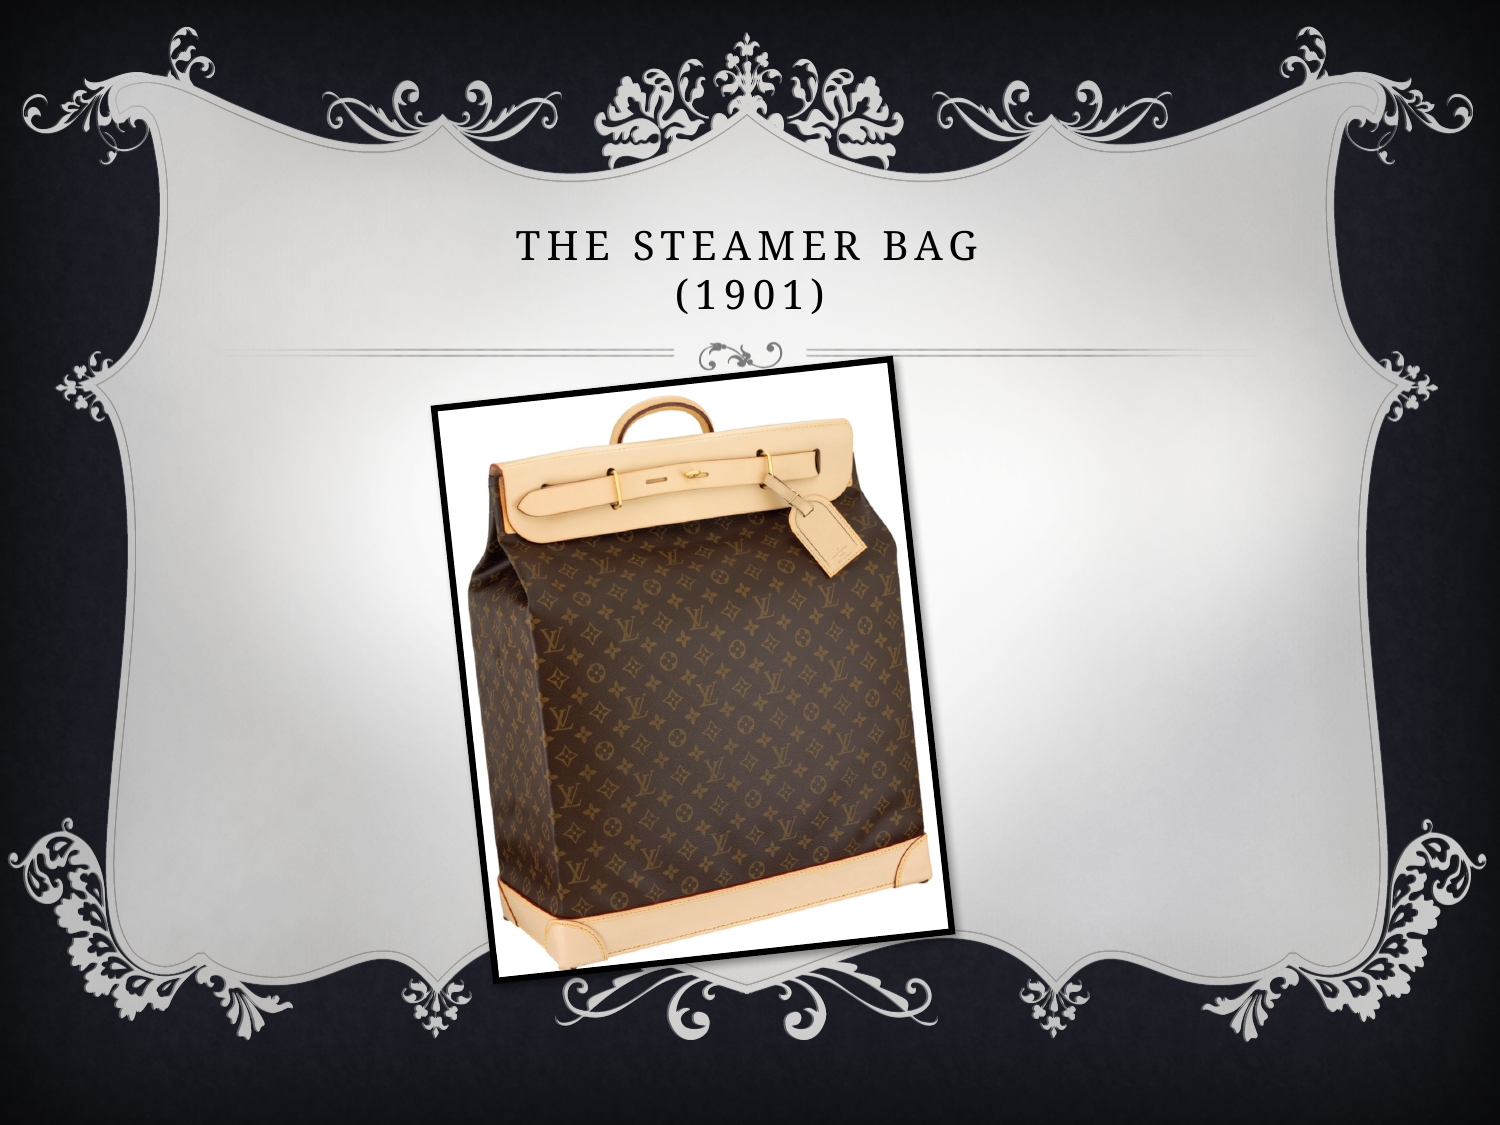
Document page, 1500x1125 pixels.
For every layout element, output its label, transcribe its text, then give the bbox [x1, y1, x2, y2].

title The steamer bag (1901) [225, 212, 1275, 325]
picture [0, 0, 1500, 265]
picture [0, 364, 1500, 1125]
